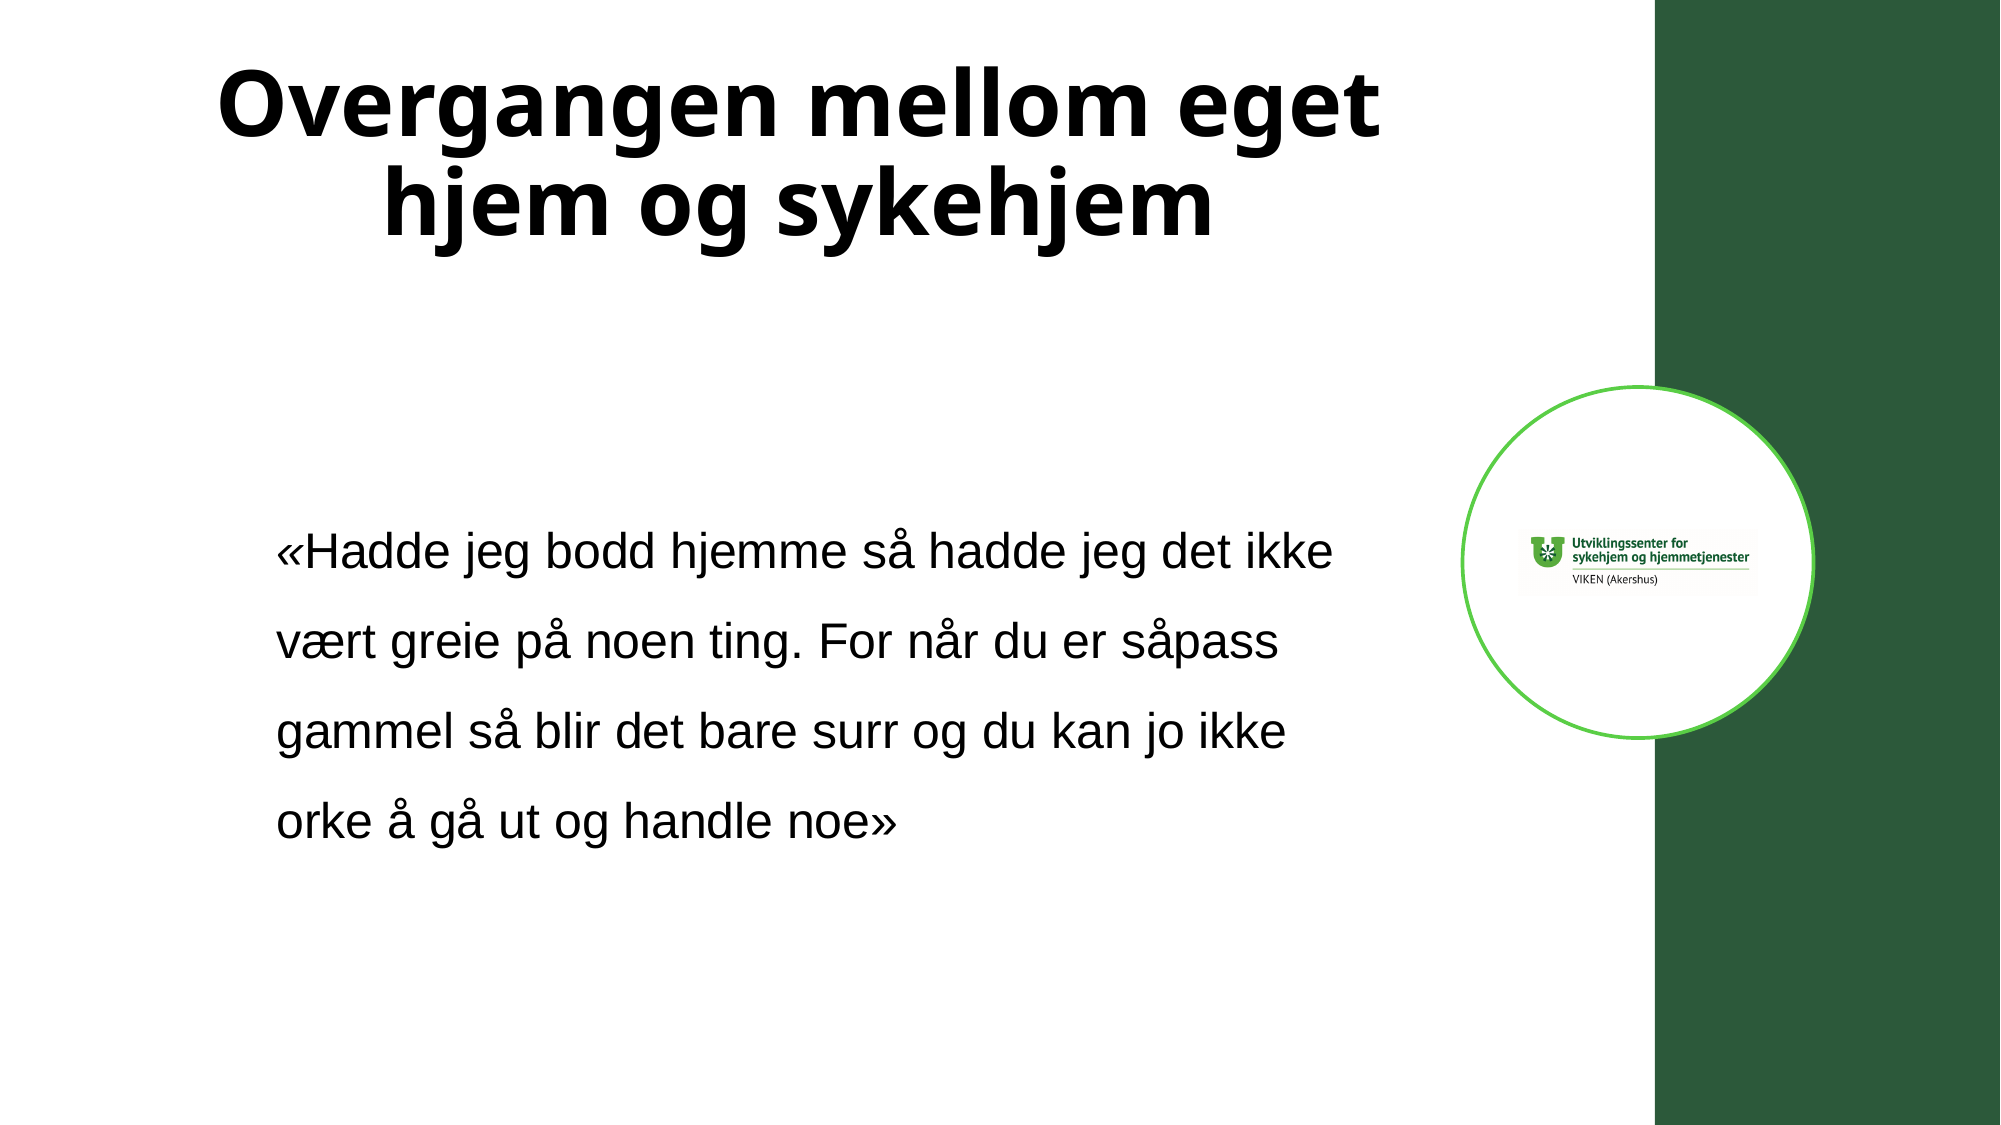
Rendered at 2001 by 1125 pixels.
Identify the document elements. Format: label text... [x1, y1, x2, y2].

picture [1518, 529, 1758, 596]
text_box [1654, 0, 2000, 1125]
list «Hadde jeg bodd hjemme så hadde jeg det ikke vært greie på noen ting. For når du er såpass gammel så blir det bare surr og du kan jo ikke orke å gå ut og handle noe» [261, 359, 1368, 1072]
text_box [1461, 385, 1815, 740]
title Overgangen mellom eget hjem og sykehjem [186, 102, 1413, 321]
